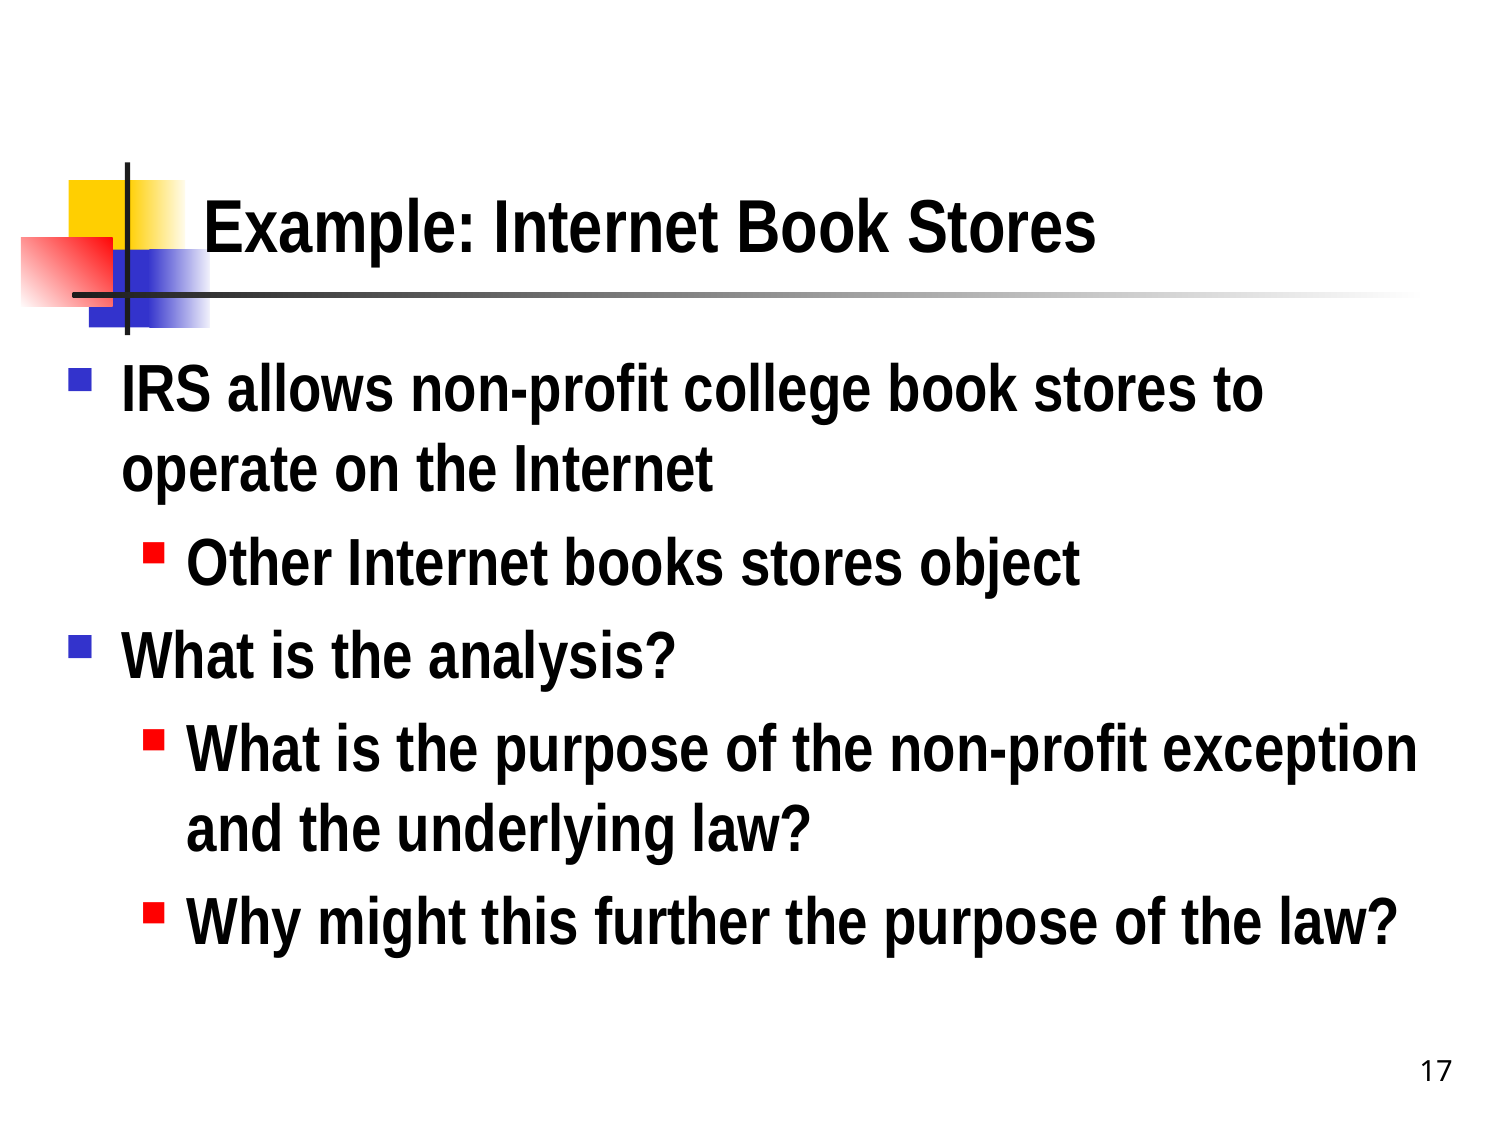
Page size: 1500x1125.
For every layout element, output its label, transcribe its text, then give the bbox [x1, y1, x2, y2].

list IRS allows non-profit college book stores to operate on the Internet Other Internet books stores object What is the analysis? What is the purpose of the non-profit exception and the underlying law? Why might this further the purpose of the law? [50, 337, 1450, 1075]
title Example: Internet Book Stores [188, 35, 1468, 275]
slide_number 17 [1155, 1024, 1468, 1100]
